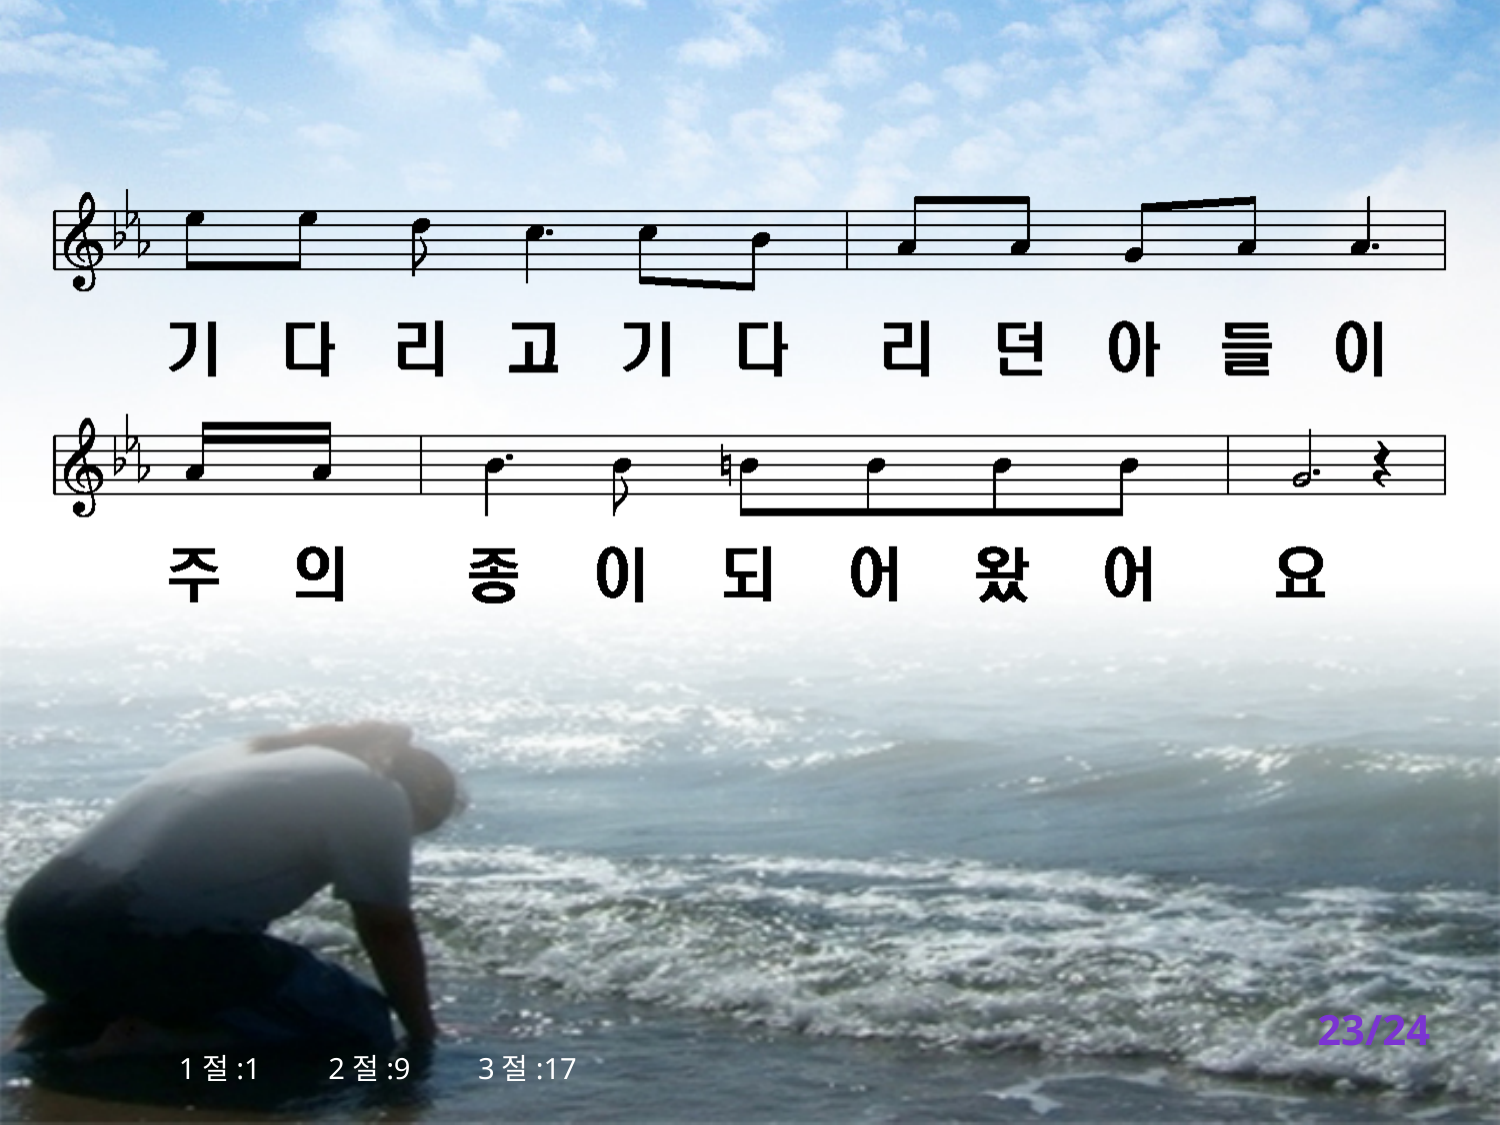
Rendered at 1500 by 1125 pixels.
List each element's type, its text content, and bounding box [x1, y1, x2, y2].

text_box 23/24 [1302, 996, 1446, 1062]
text_box 1절:1 2절:9 3절:17 [164, 1042, 622, 1093]
picture [0, 0, 1500, 1125]
